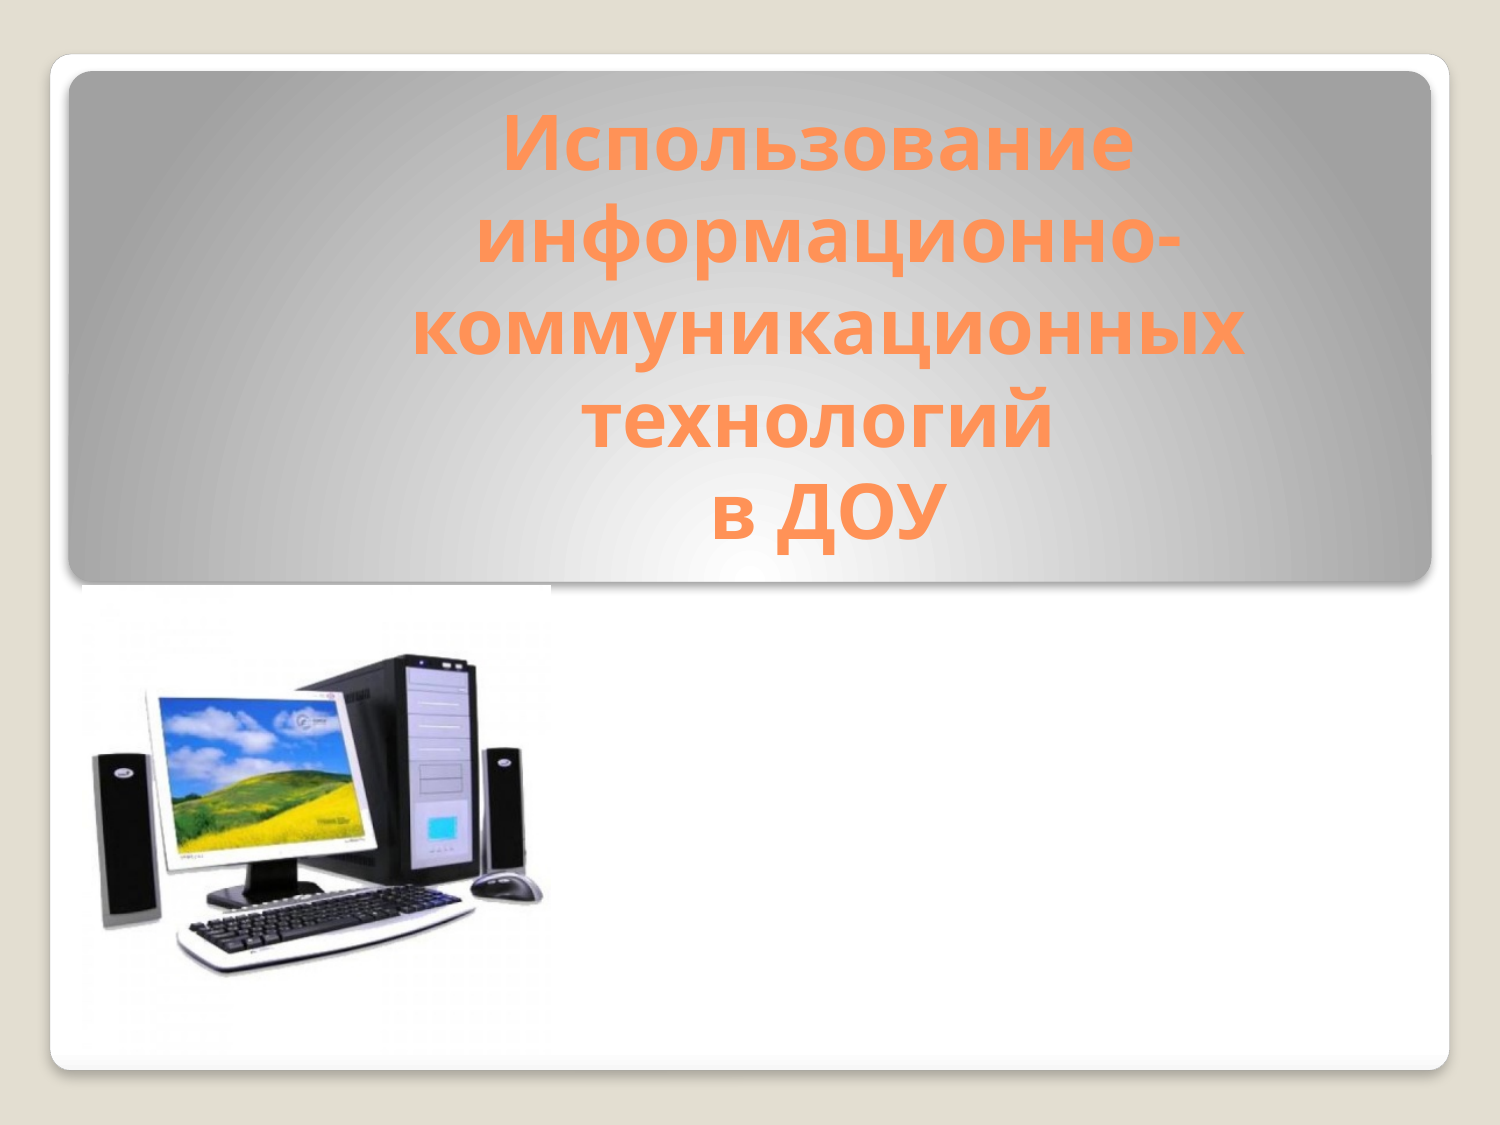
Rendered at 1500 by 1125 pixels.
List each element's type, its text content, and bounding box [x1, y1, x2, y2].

title Использование информационно-коммуникационных технологий в ДОУ [339, 82, 1318, 563]
picture [81, 585, 551, 1055]
